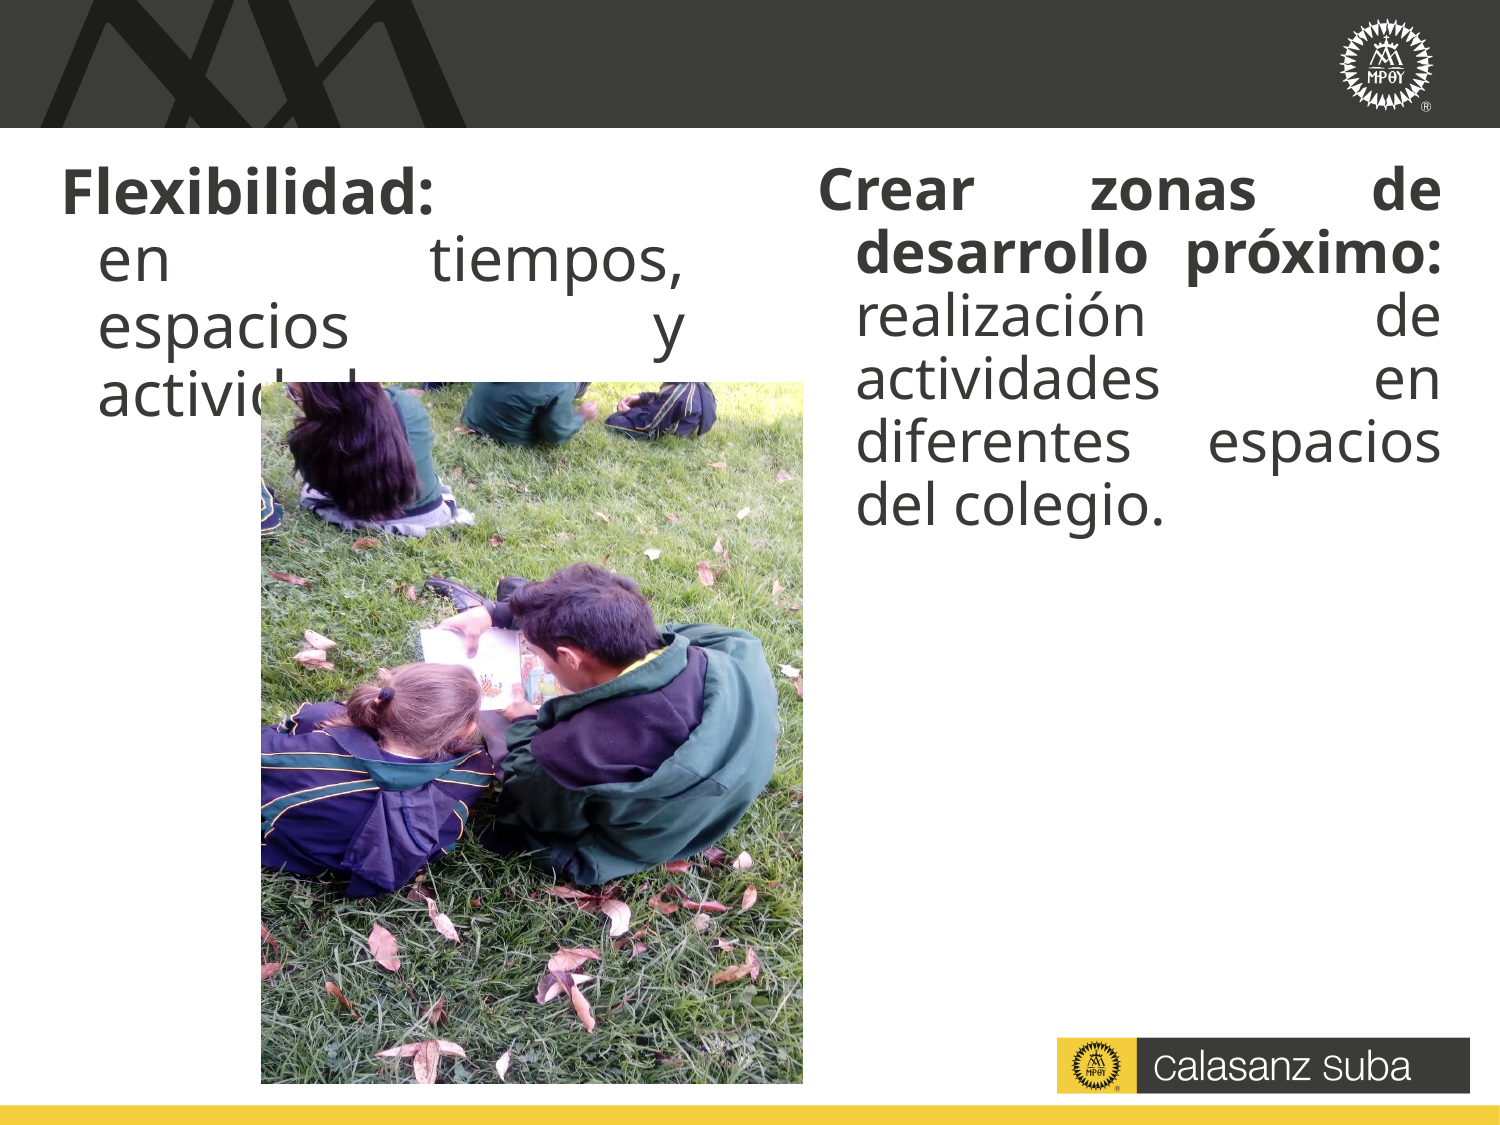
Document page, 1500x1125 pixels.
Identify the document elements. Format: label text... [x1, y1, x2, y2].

text_box Flexibilidad: en tiempos, espacios y actividades. [45, 145, 701, 796]
picture [0, 0, 1500, 1125]
text_box Crear zonas de desarrollo próximo: realización de actividades en diferentes espacios del colegio. [802, 145, 1458, 796]
